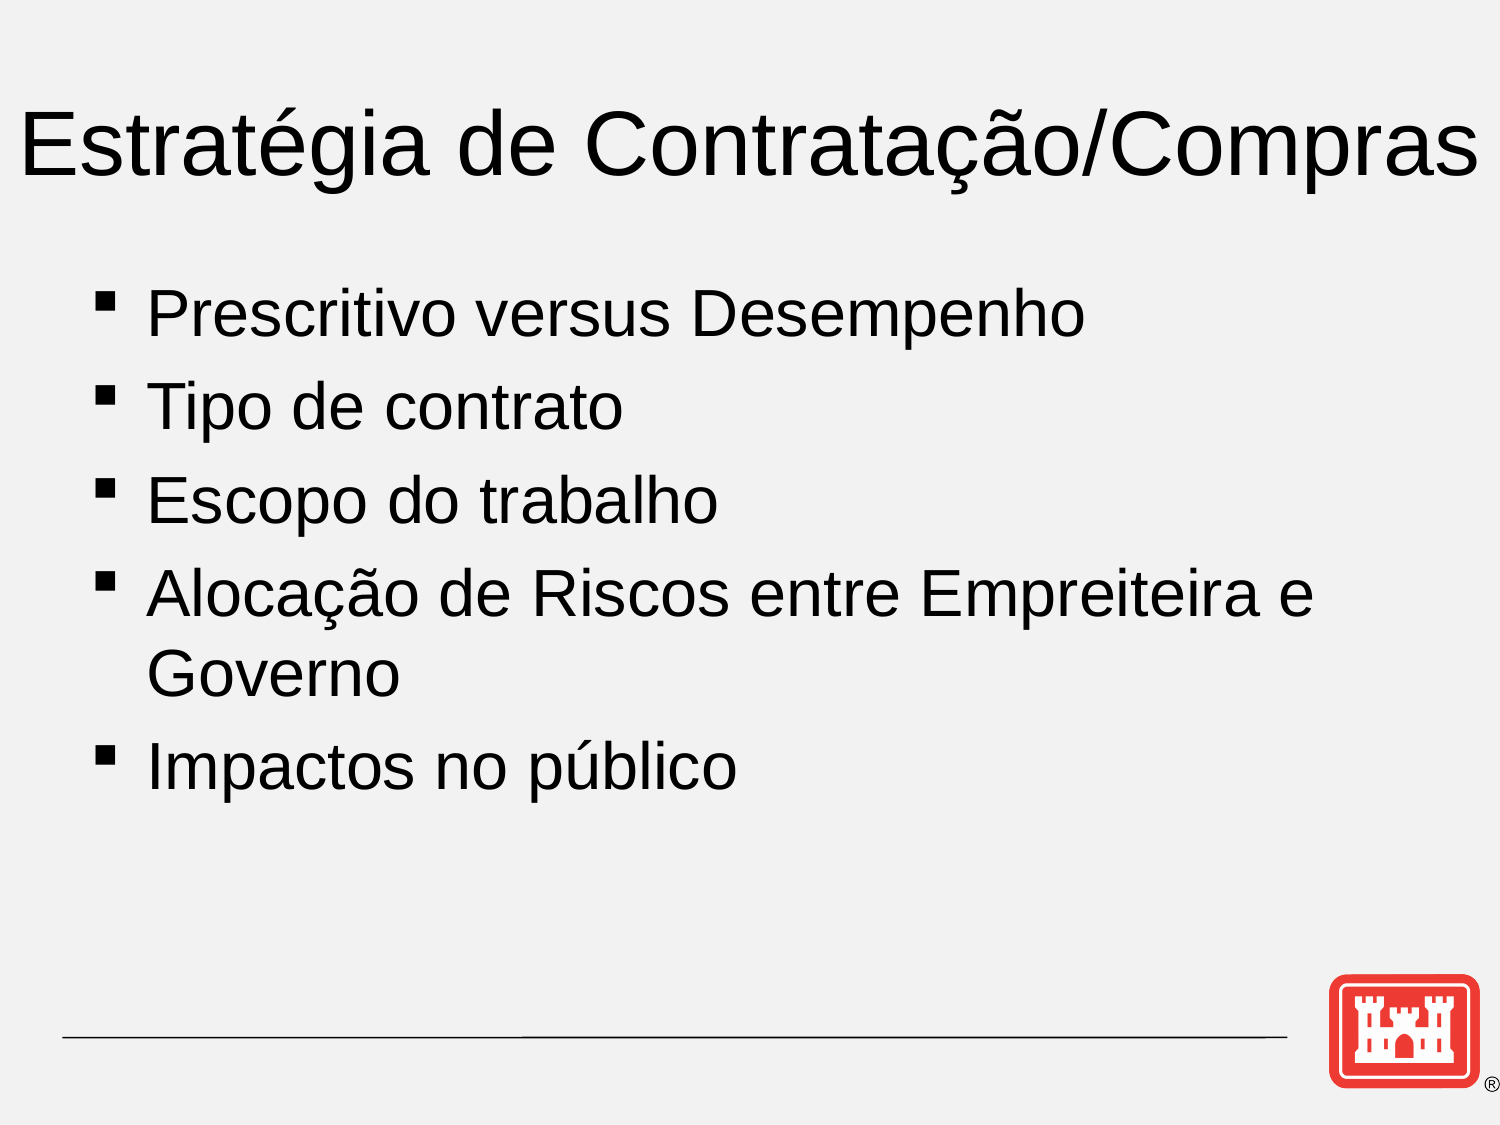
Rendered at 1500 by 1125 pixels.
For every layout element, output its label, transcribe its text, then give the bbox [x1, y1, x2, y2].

picture [1329, 974, 1500, 1092]
list Prescritivo versus Desempenho Tipo de contrato Escopo do trabalho Alocação de Riscos entre Empreiteira e Governo Impactos no público [74, 262, 1426, 901]
title Estratégia de Contratação/Compras [0, 44, 1500, 233]
